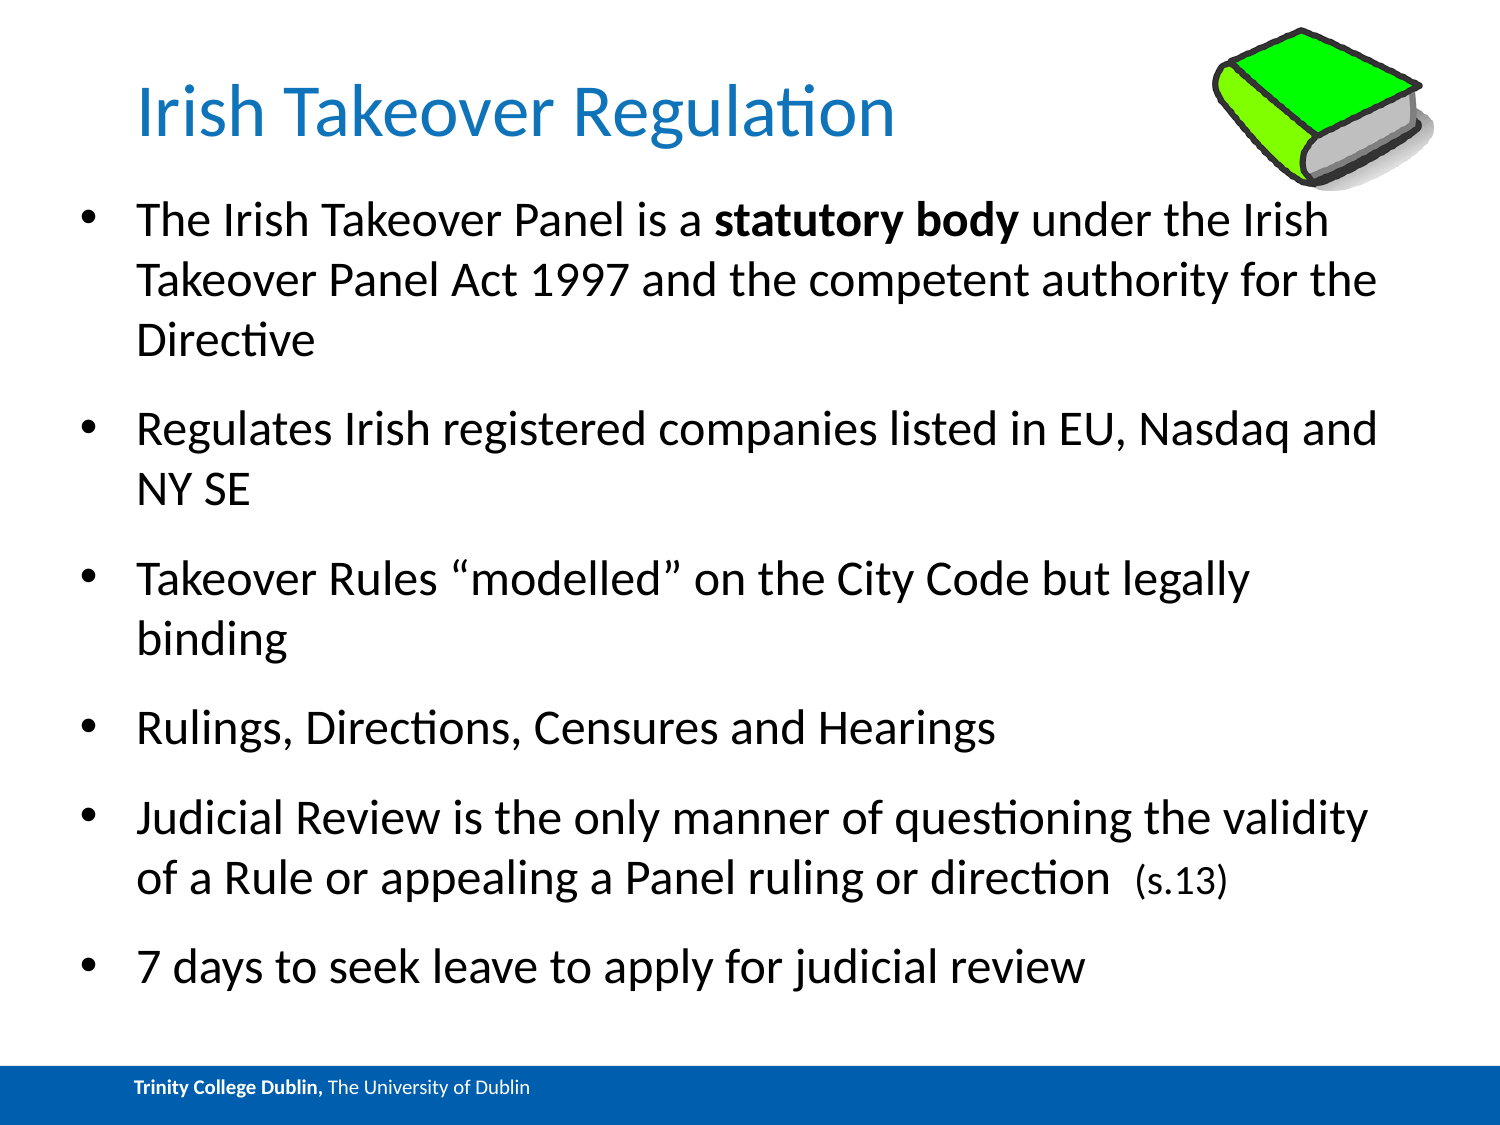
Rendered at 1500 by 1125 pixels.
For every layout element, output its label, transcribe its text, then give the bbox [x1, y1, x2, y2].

title Irish Takeover Regulation [135, 59, 1207, 152]
picture [1212, 27, 1434, 191]
list The Irish Takeover Panel is a statutory body under the Irish Takeover Panel Act 1997 and the competent authority for the Directive Regulates Irish registered companies listed in EU, Nasdaq and NY SE Takeover Rules “modelled” on the City Code but legally binding Rulings, Directions, Censures and Hearings Judicial Review is the only manner of questioning the validity of a Rule or appealing a Panel ruling or direction (s.13) 7 days to seek leave to apply for judicial review [79, 186, 1399, 907]
